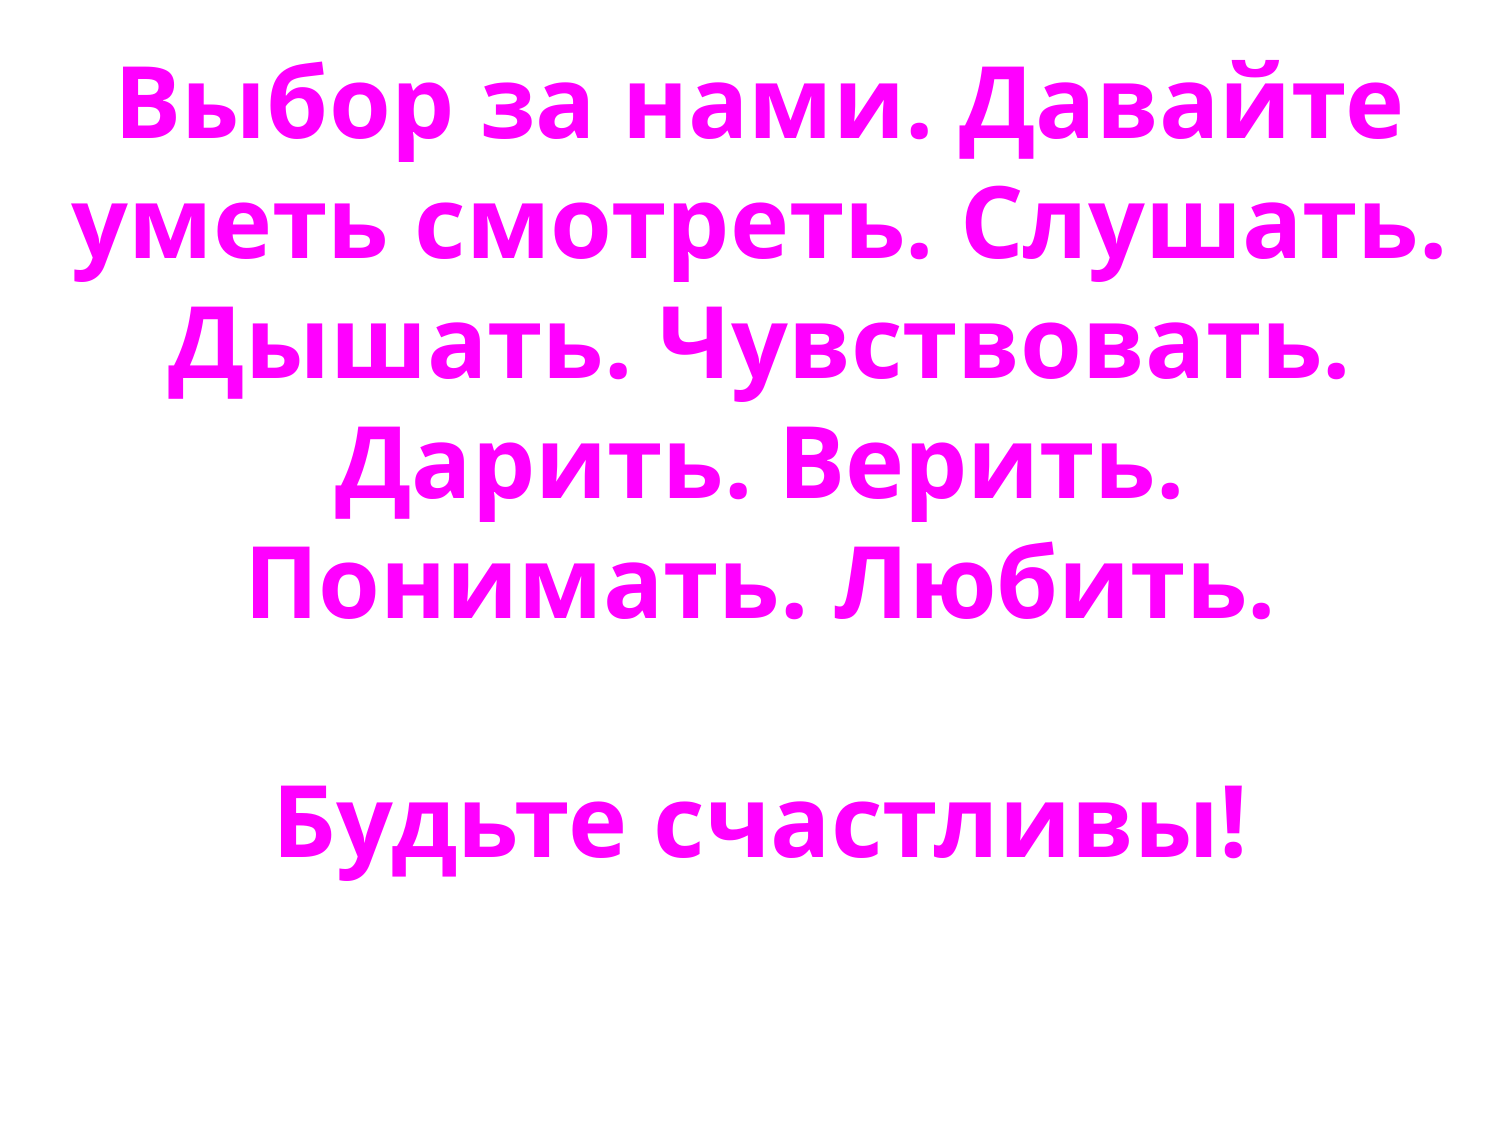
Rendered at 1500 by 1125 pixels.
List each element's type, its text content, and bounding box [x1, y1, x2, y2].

text_box Выбор за нами. Давайте уметь смотреть. Слушать. Дышать. Чувствовать. Дарить. Верить. Понимать. Любить. Будьте счастливы! [53, 30, 1468, 1125]
